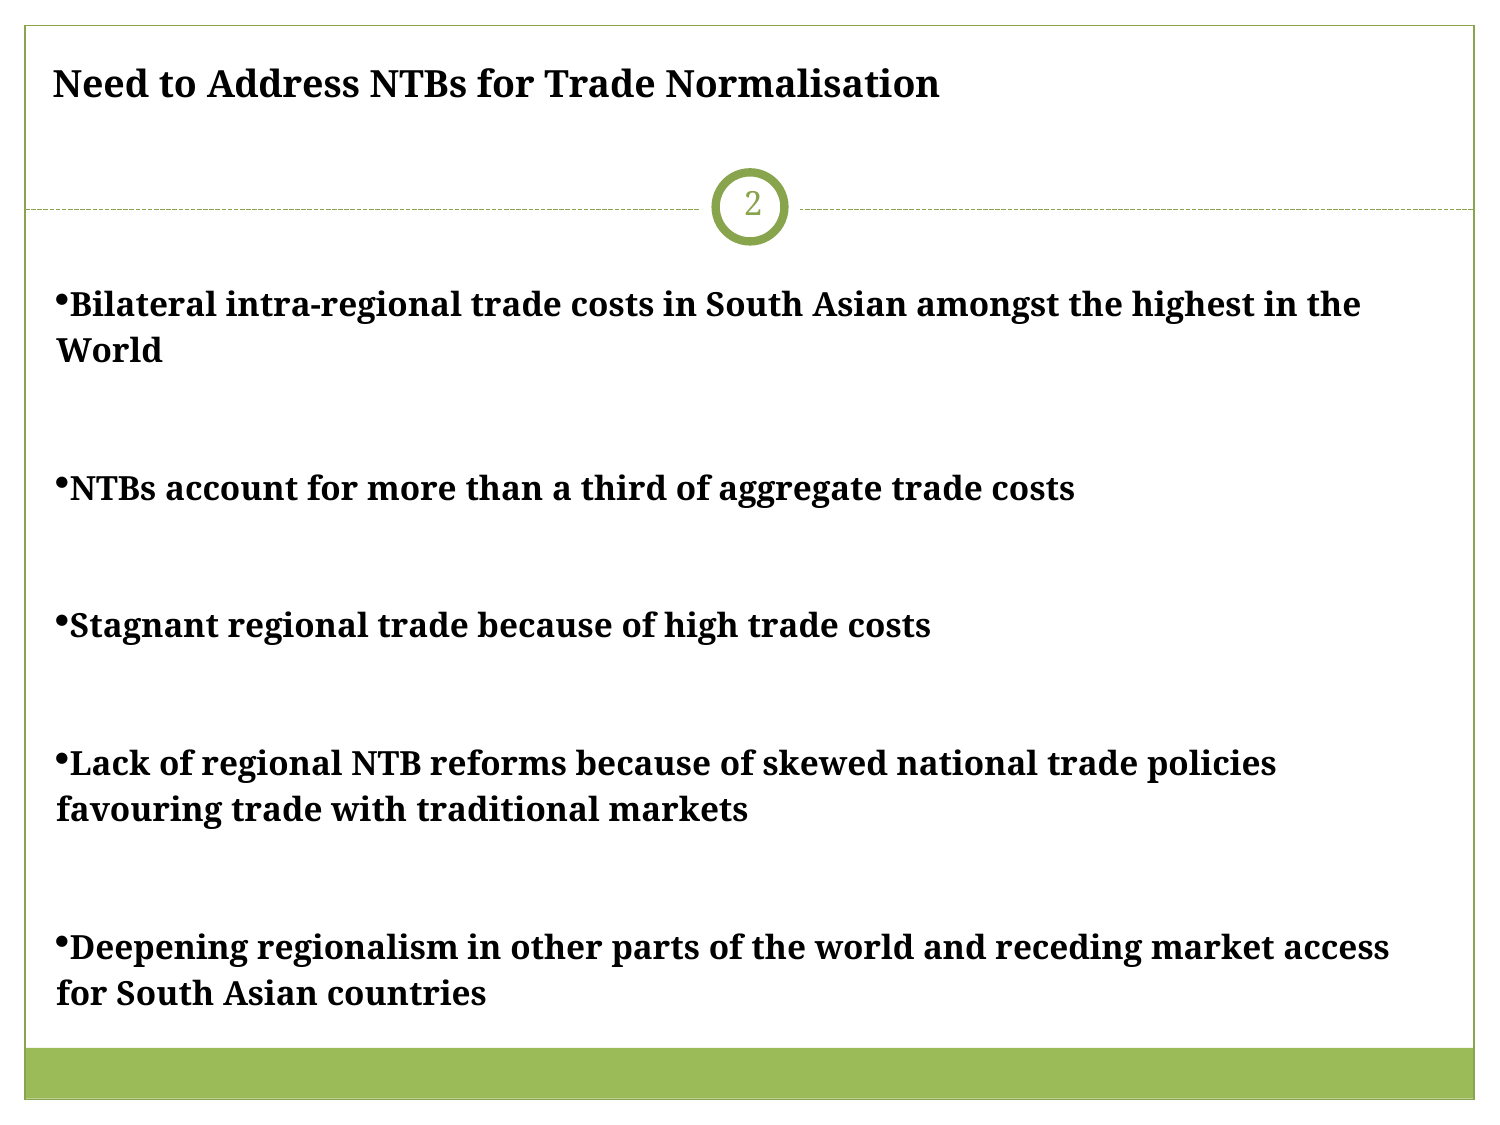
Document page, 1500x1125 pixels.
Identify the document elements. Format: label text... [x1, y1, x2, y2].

title Need to Address NTBs for Trade Normalisation [37, 37, 1438, 113]
text_box <number> [715, 168, 791, 238]
table_header Bilateral intra-regional trade costs in South Asian amongst the highest in the World NTBs account for more than a third of aggregate trade costs Stagnant regional trade because of high trade costs Lack of regional NTB reforms because of skewed national trade policies favouring trade with traditional markets Deepening regionalism in other parts of the world and receding market access for South Asian countries [38, 238, 1438, 1089]
